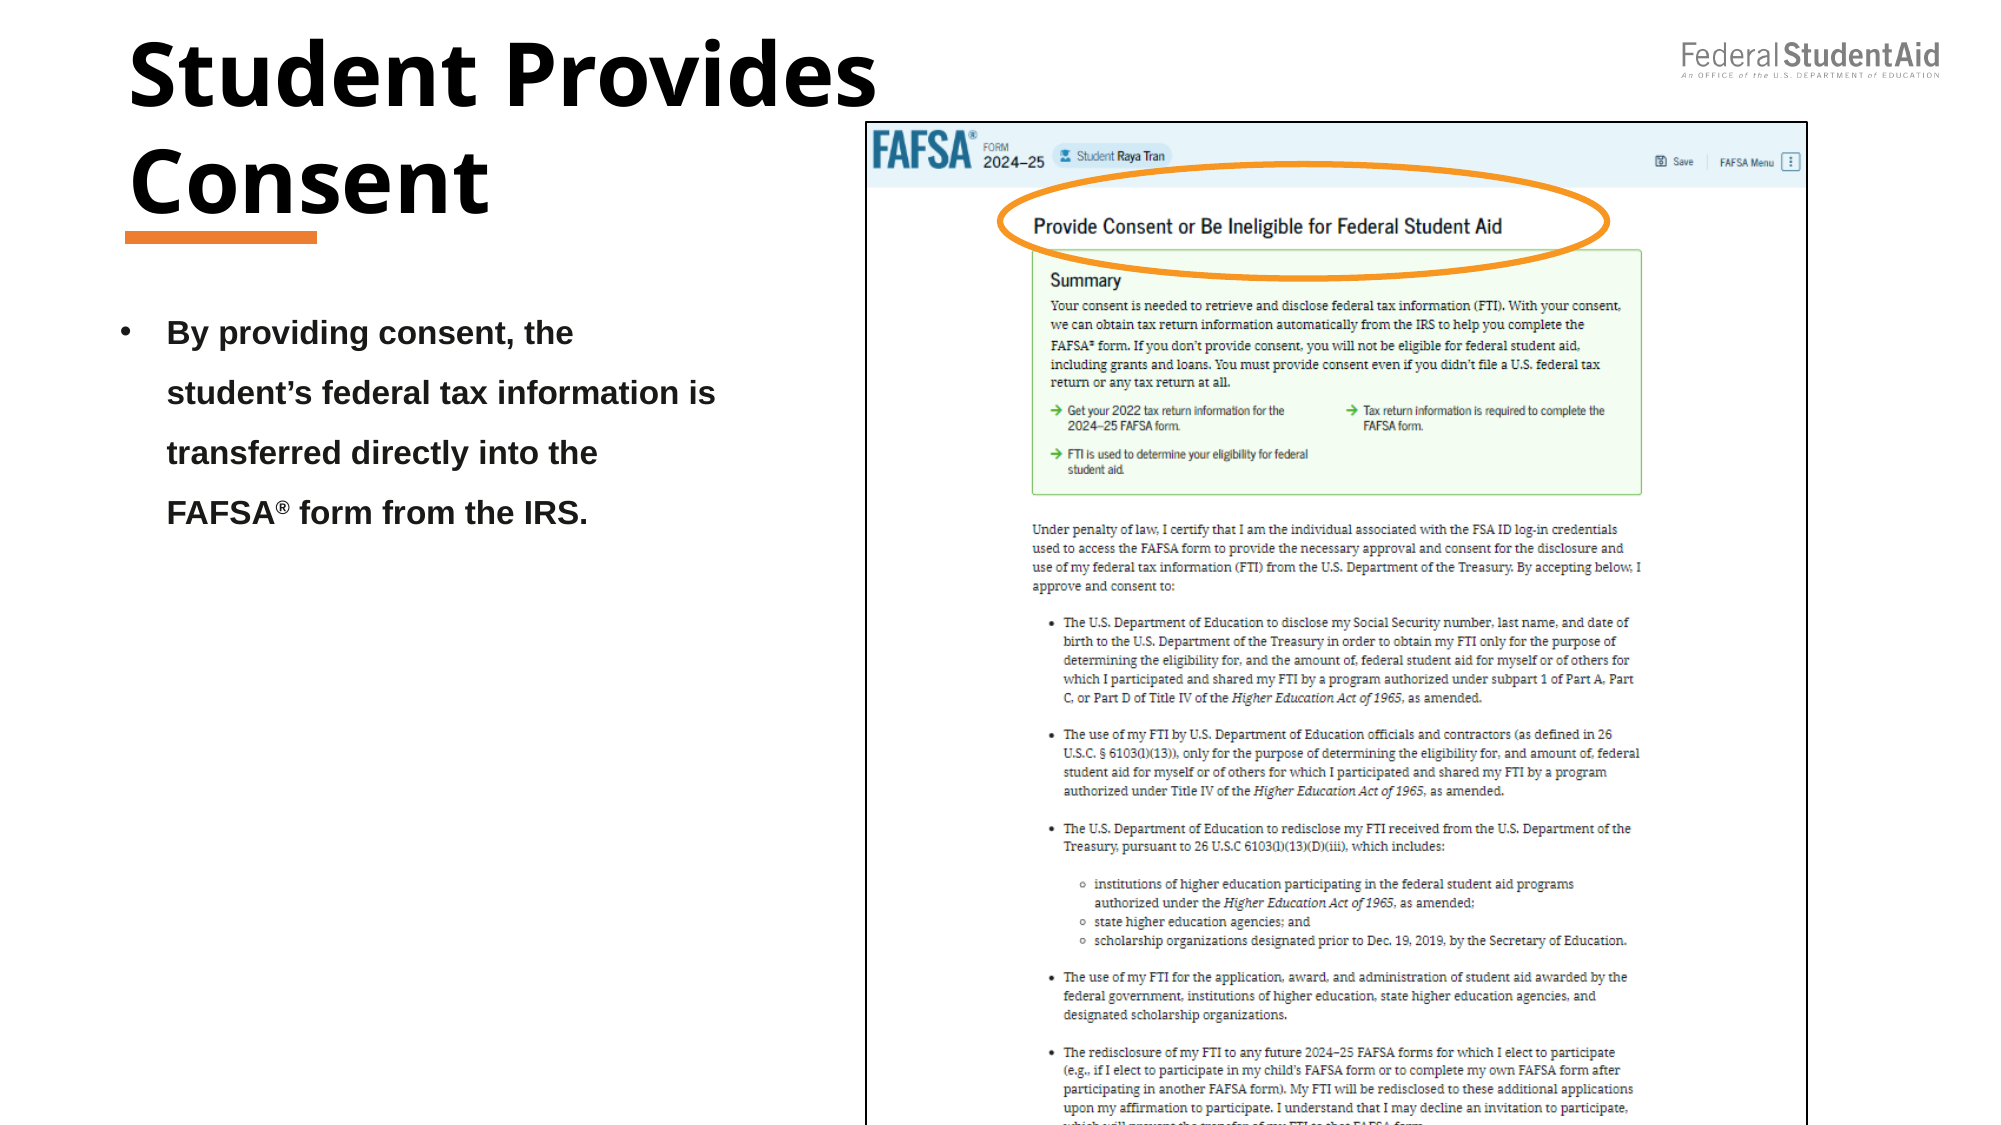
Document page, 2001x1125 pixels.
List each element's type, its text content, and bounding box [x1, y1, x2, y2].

text_box By providing consent, the student’s federal tax information is transferred directly into the FAFSA® form from the IRS. [104, 284, 739, 599]
picture [867, 123, 1807, 1125]
picture [1681, 42, 1939, 78]
title Student Provides Consent [114, 10, 1124, 162]
